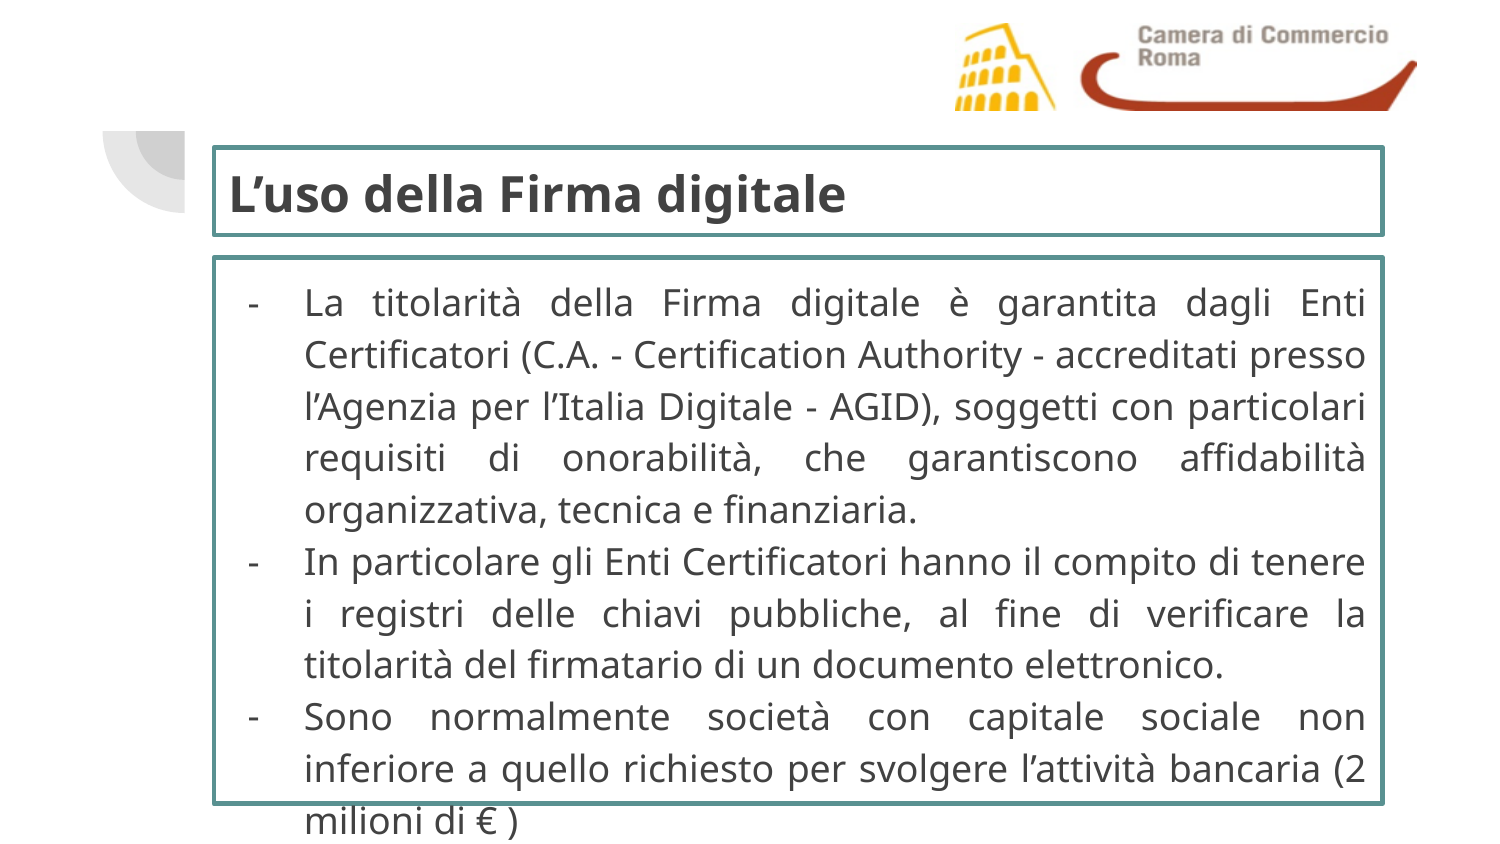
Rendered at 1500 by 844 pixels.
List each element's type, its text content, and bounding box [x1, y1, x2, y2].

picture [955, 23, 1417, 112]
title L’uso della Firma digitale [213, 147, 1383, 235]
list La titolarità della Firma digitale è garantita dagli Enti Certificatori (C.A. - Certification Authority - accreditati presso l’Agenzia per l’Italia Digitale - AGID), soggetti con particolari requisiti di onorabilità, che garantiscono affidabilità organizzativa, tecnica e finanziaria. In particolare gli Enti Certificatori hanno il compito di tenere i registri delle chiavi pubbliche, al fine di verificare la titolarità del firmatario di un documento elettronico. Sono normalmente società con capitale sociale non inferiore a quello richiesto per svolgere l’attività bancaria (2 milioni di € ) [213, 257, 1383, 804]
